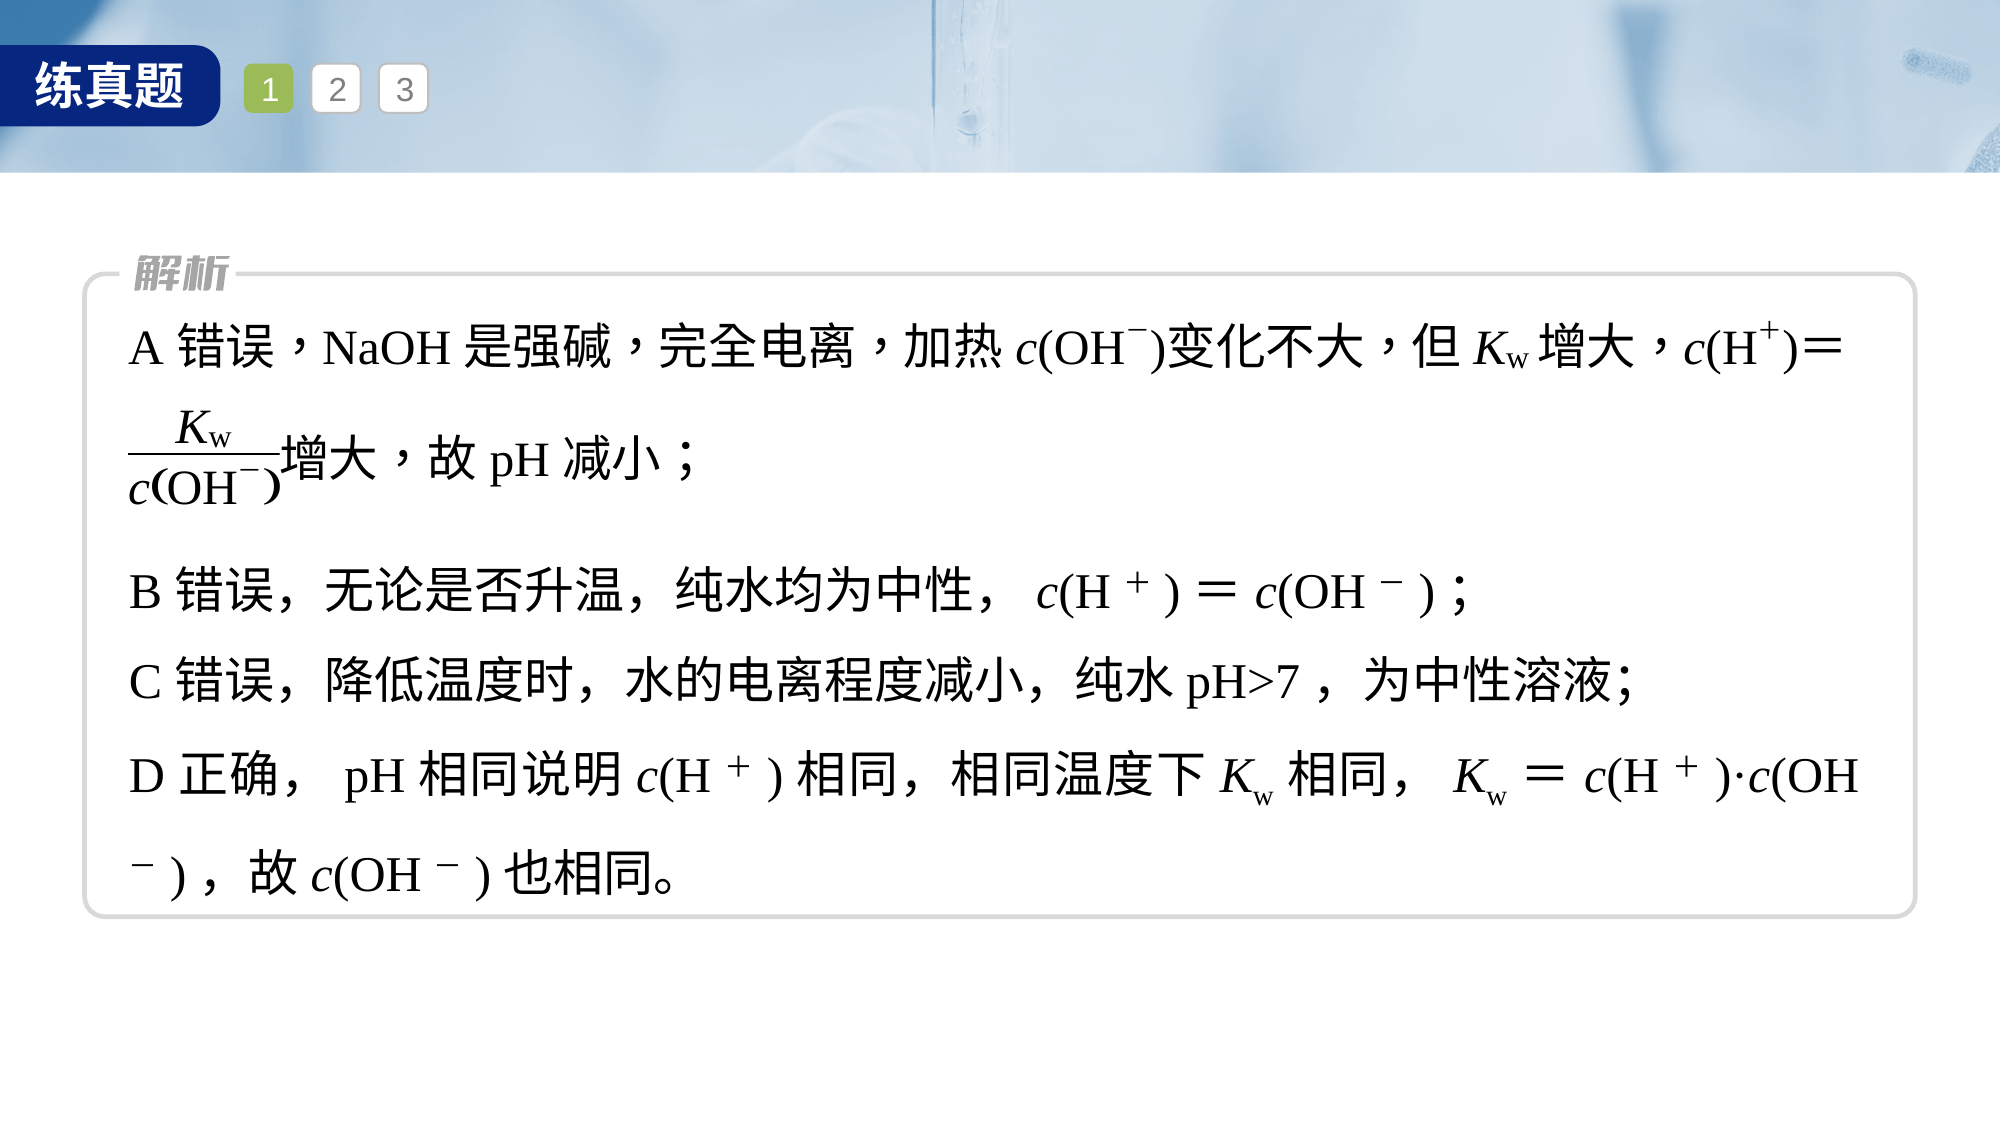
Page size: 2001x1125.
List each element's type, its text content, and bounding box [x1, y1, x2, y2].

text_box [128, 314, 1849, 540]
text_box 1 [243, 63, 294, 113]
text_box 3 [377, 62, 430, 114]
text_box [84, 255, 1916, 917]
text_box 2 [310, 62, 362, 114]
